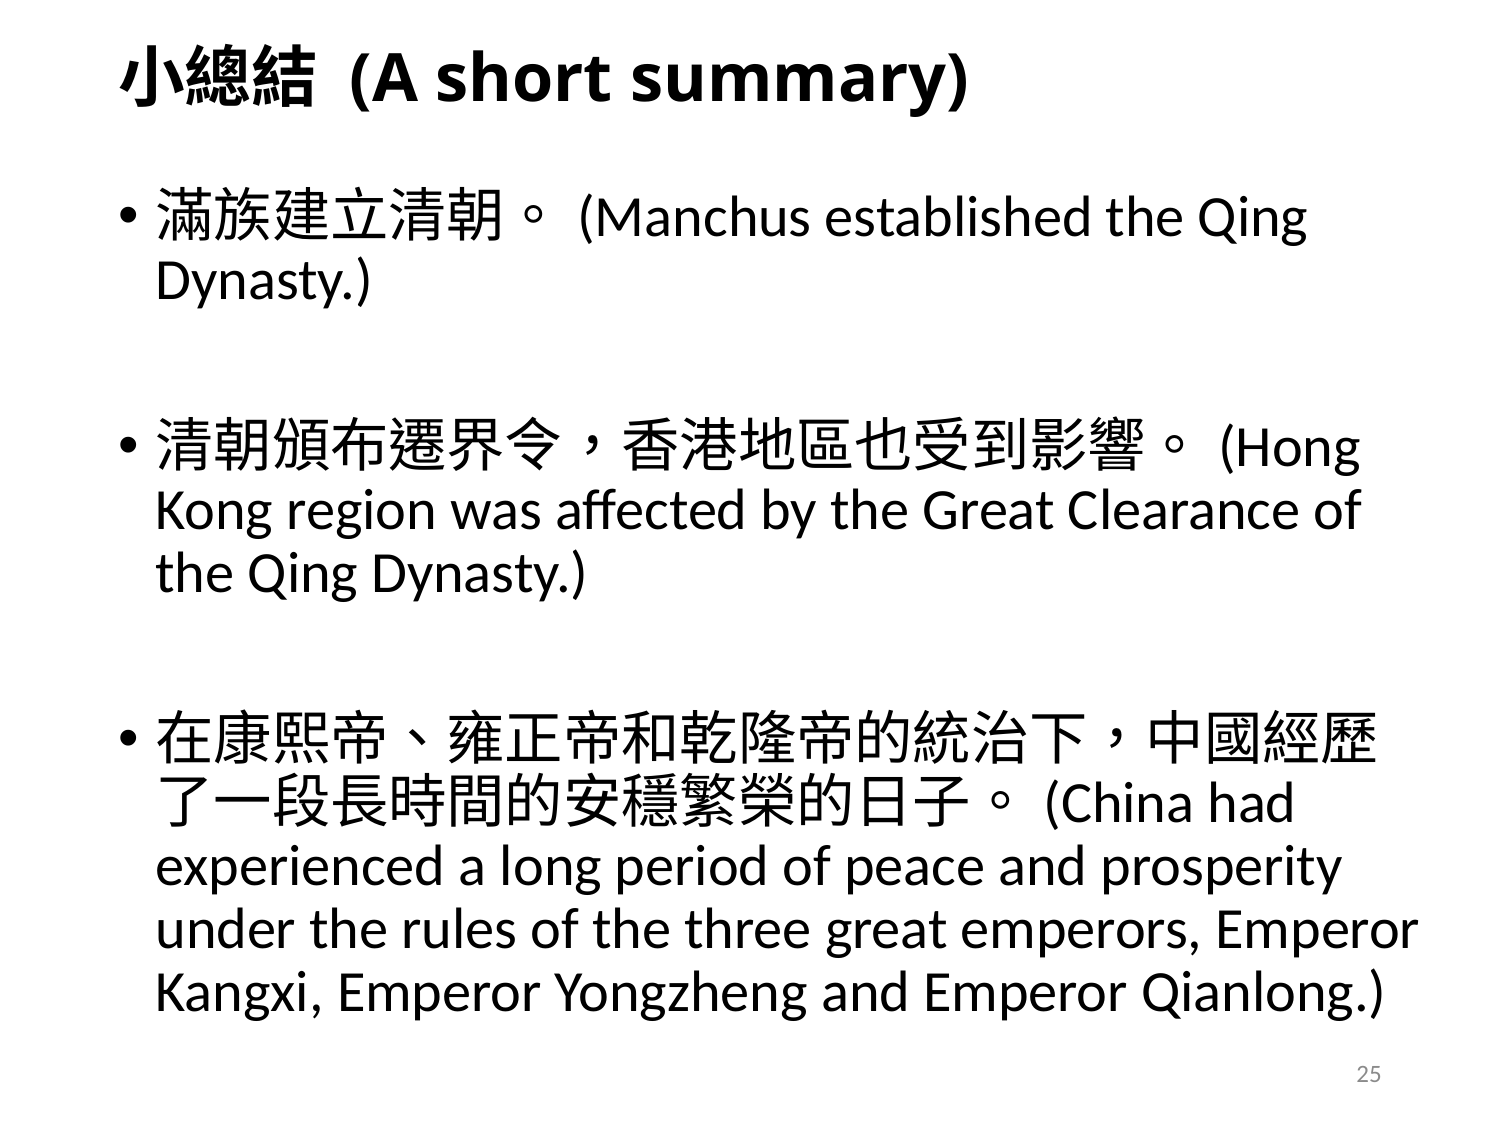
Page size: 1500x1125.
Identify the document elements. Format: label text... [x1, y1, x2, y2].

slide_number 25 [1059, 1042, 1397, 1103]
list 滿族建立清朝。(Manchus established the Qing Dynasty.) 清朝頒布遷界令，香港地區也受到影響。(Hong Kong region was affected by the Great Clearance of the Qing Dynasty.) 在康熙帝、雍正帝和乾隆帝的統治下，中國經歷了一段長時間的安穩繁榮的日子。(China had experienced a long period of peace and prosperity under the rules of the three great emperors, Emperor Kangxi, Emperor Yongzheng and Emperor Qianlong.) [103, 178, 1438, 1118]
title 小總結 (A short summary) [103, 14, 1397, 146]
